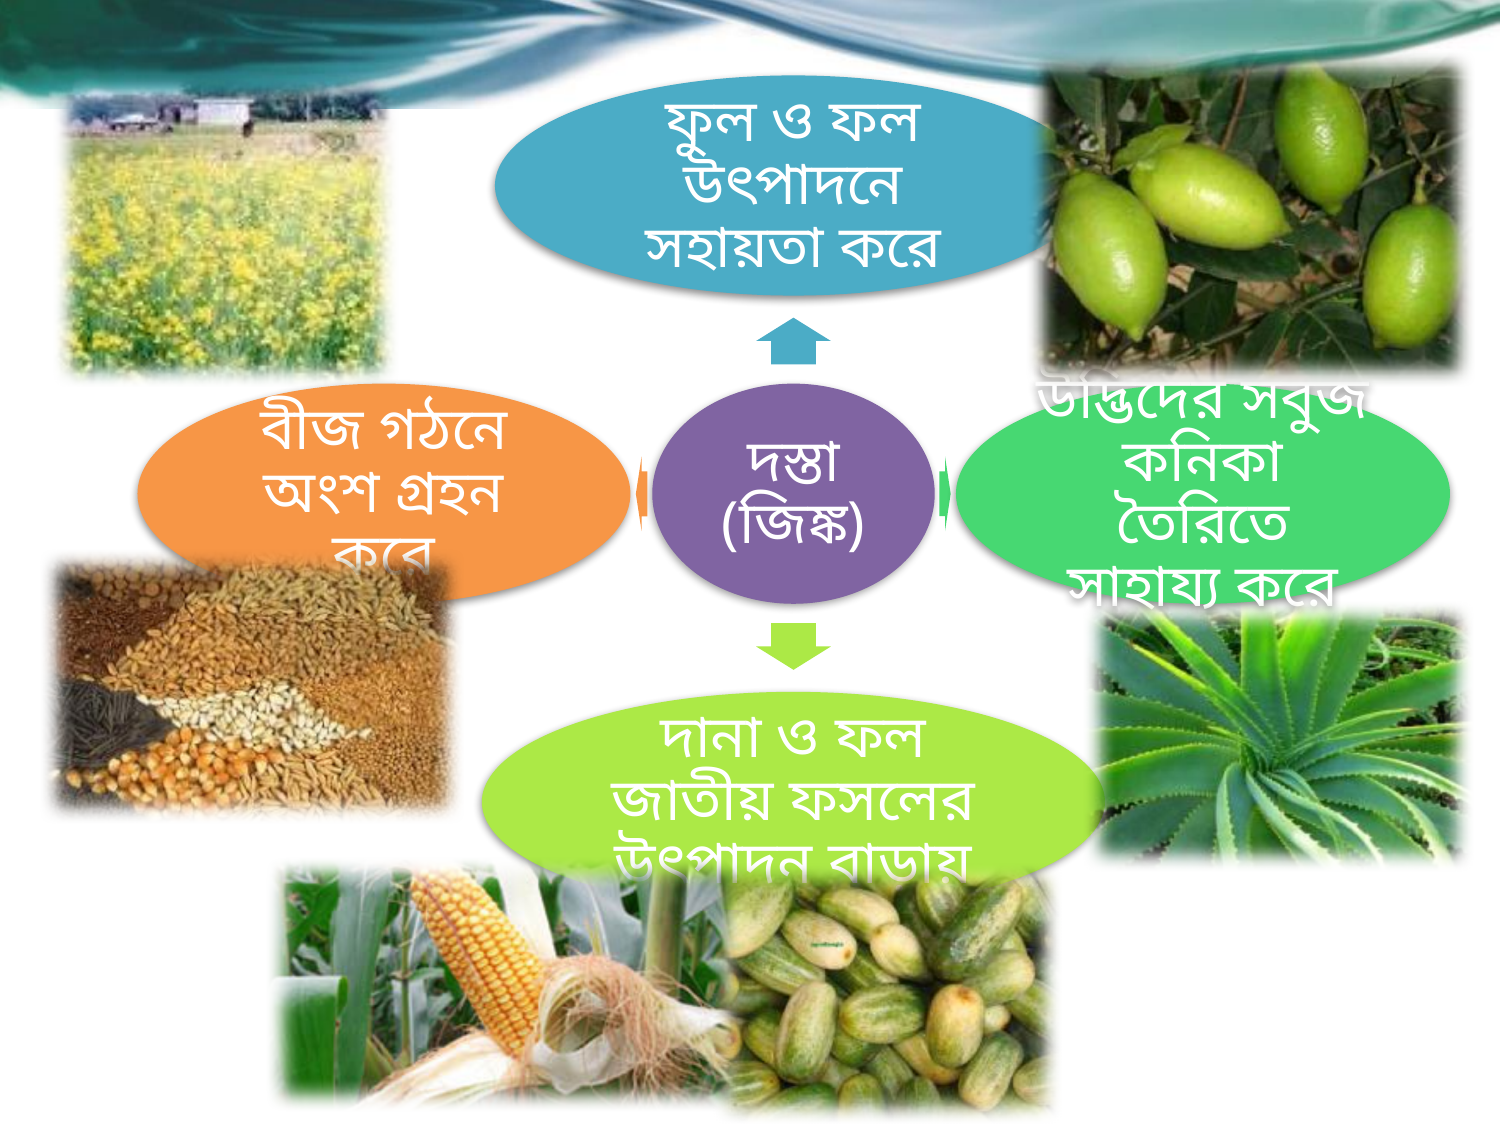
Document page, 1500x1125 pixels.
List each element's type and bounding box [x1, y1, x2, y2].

text_box [137, 74, 1451, 913]
picture [265, 856, 1063, 1125]
picture [0, 0, 1500, 388]
picture [1082, 600, 1476, 874]
picture [39, 548, 465, 826]
